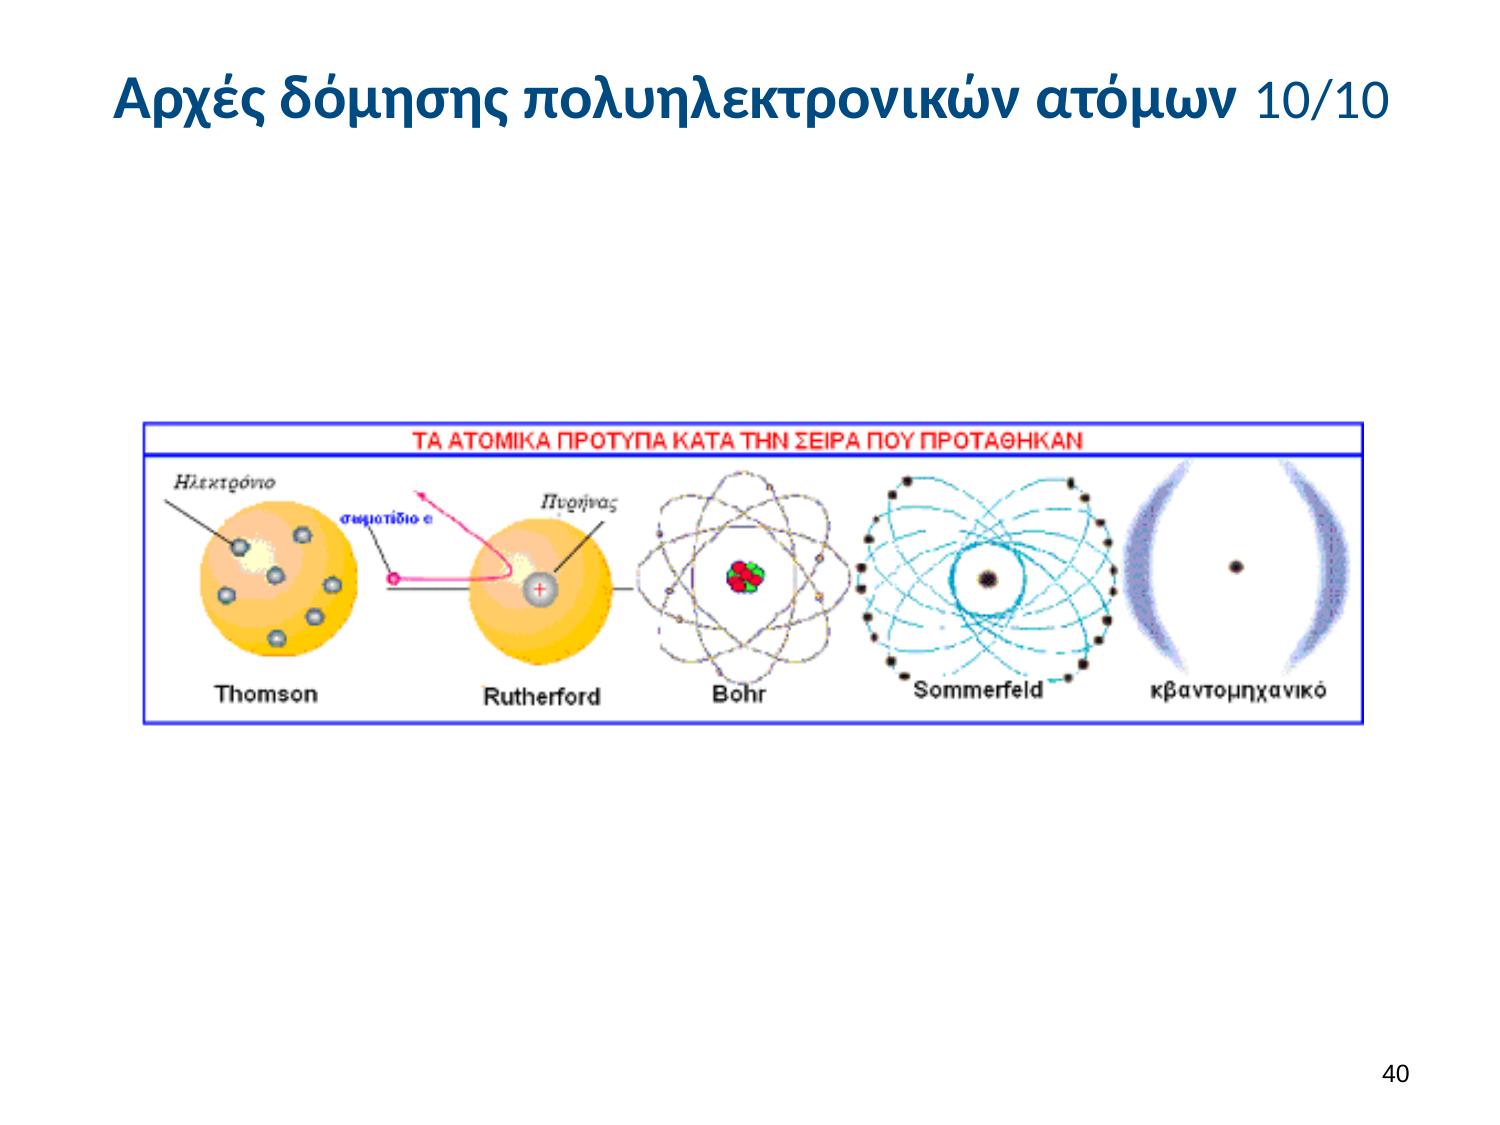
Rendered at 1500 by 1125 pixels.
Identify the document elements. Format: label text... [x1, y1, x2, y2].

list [139, 420, 1364, 729]
title Αρχές δόμησης πολυηλεκτρονικών ατόμων 10/10 [76, 19, 1427, 169]
slide_number 39 [1074, 1042, 1425, 1103]
